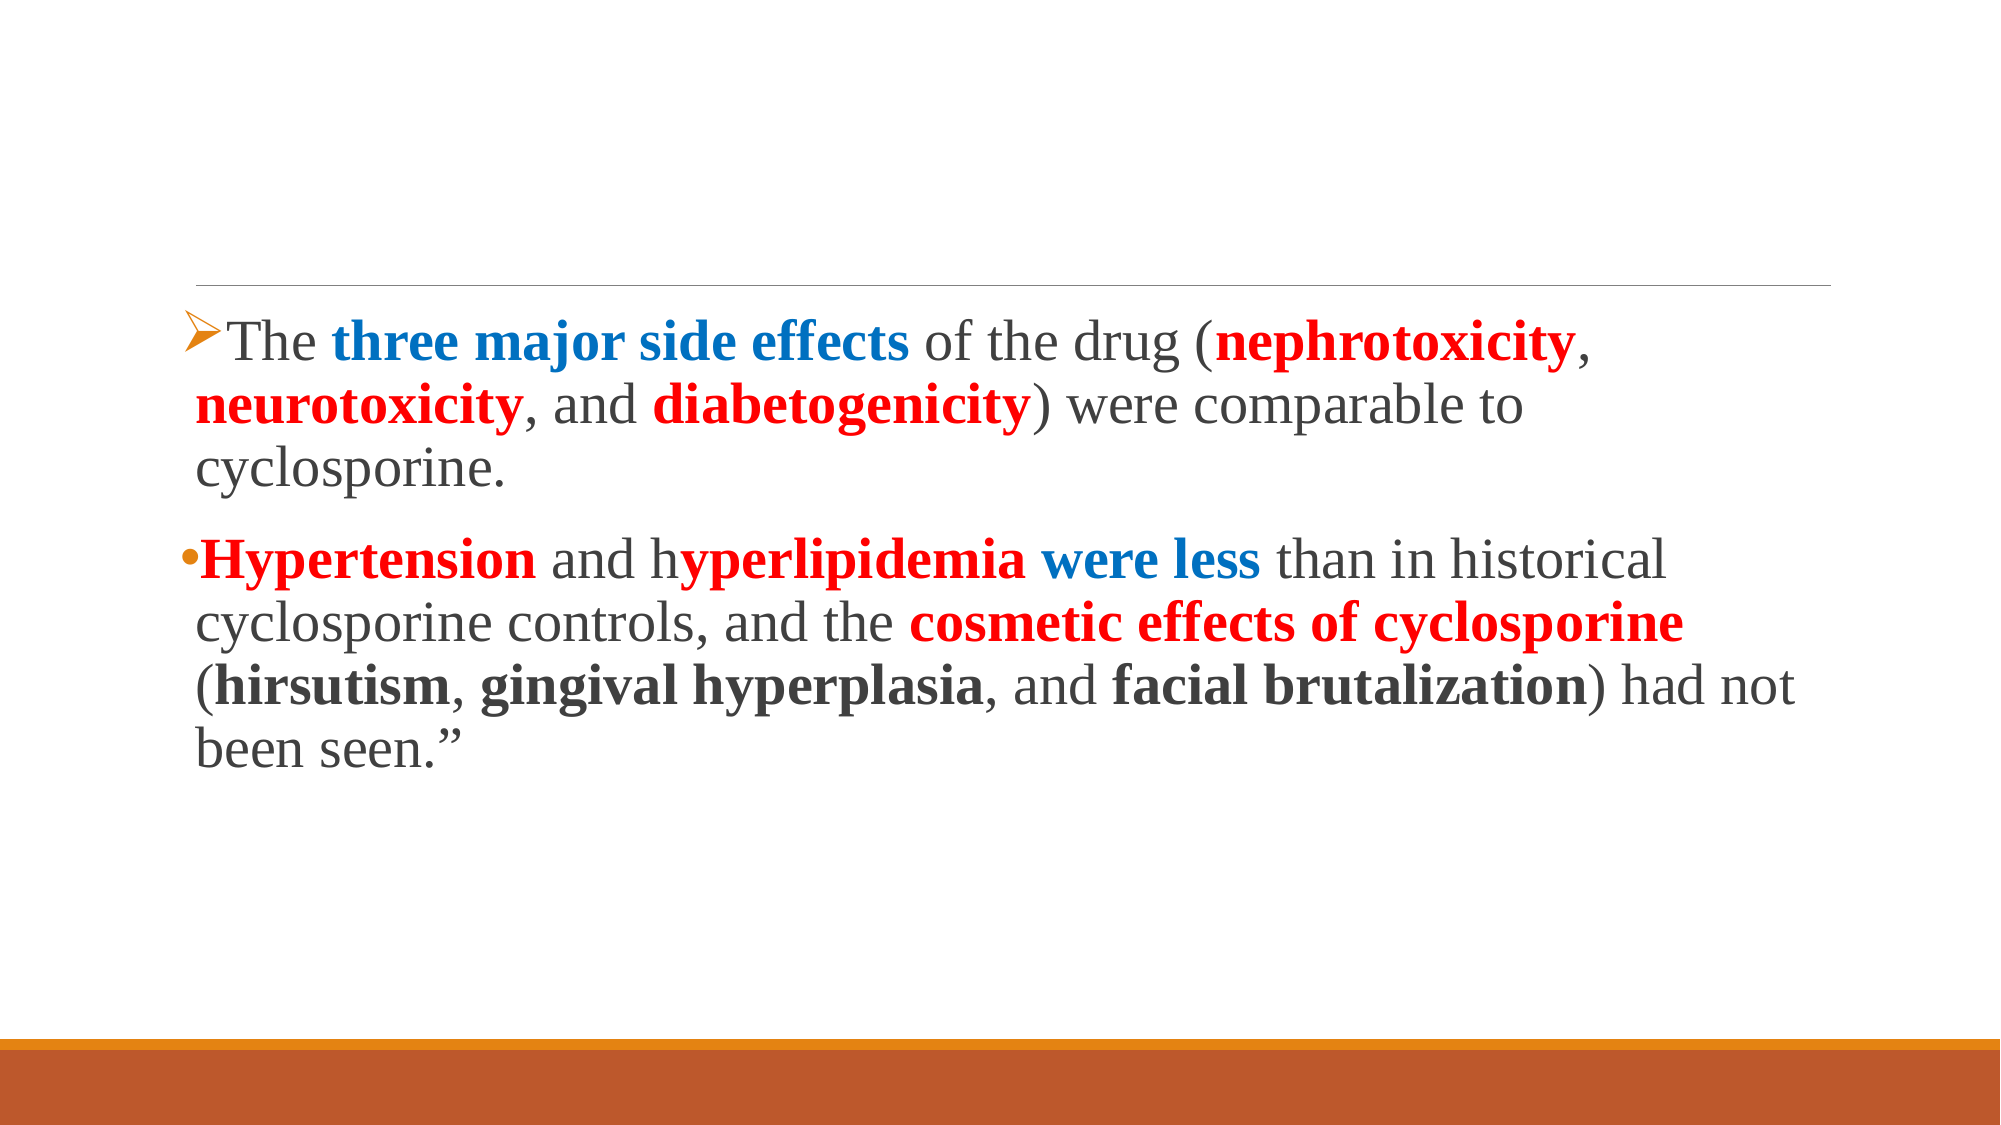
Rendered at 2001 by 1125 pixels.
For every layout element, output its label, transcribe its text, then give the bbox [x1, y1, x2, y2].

list The three major side effects of the drug (nephrotoxicity, neurotoxicity, and diabetogenicity) were comparable to cyclosporine. Hypertension and hyperlipidemia were less than in historical cyclosporine controls, and the cosmetic effects of cyclosporine (hirsutism, gingival hyperplasia, and facial brutalization) had not been seen.” [180, 302, 1830, 963]
